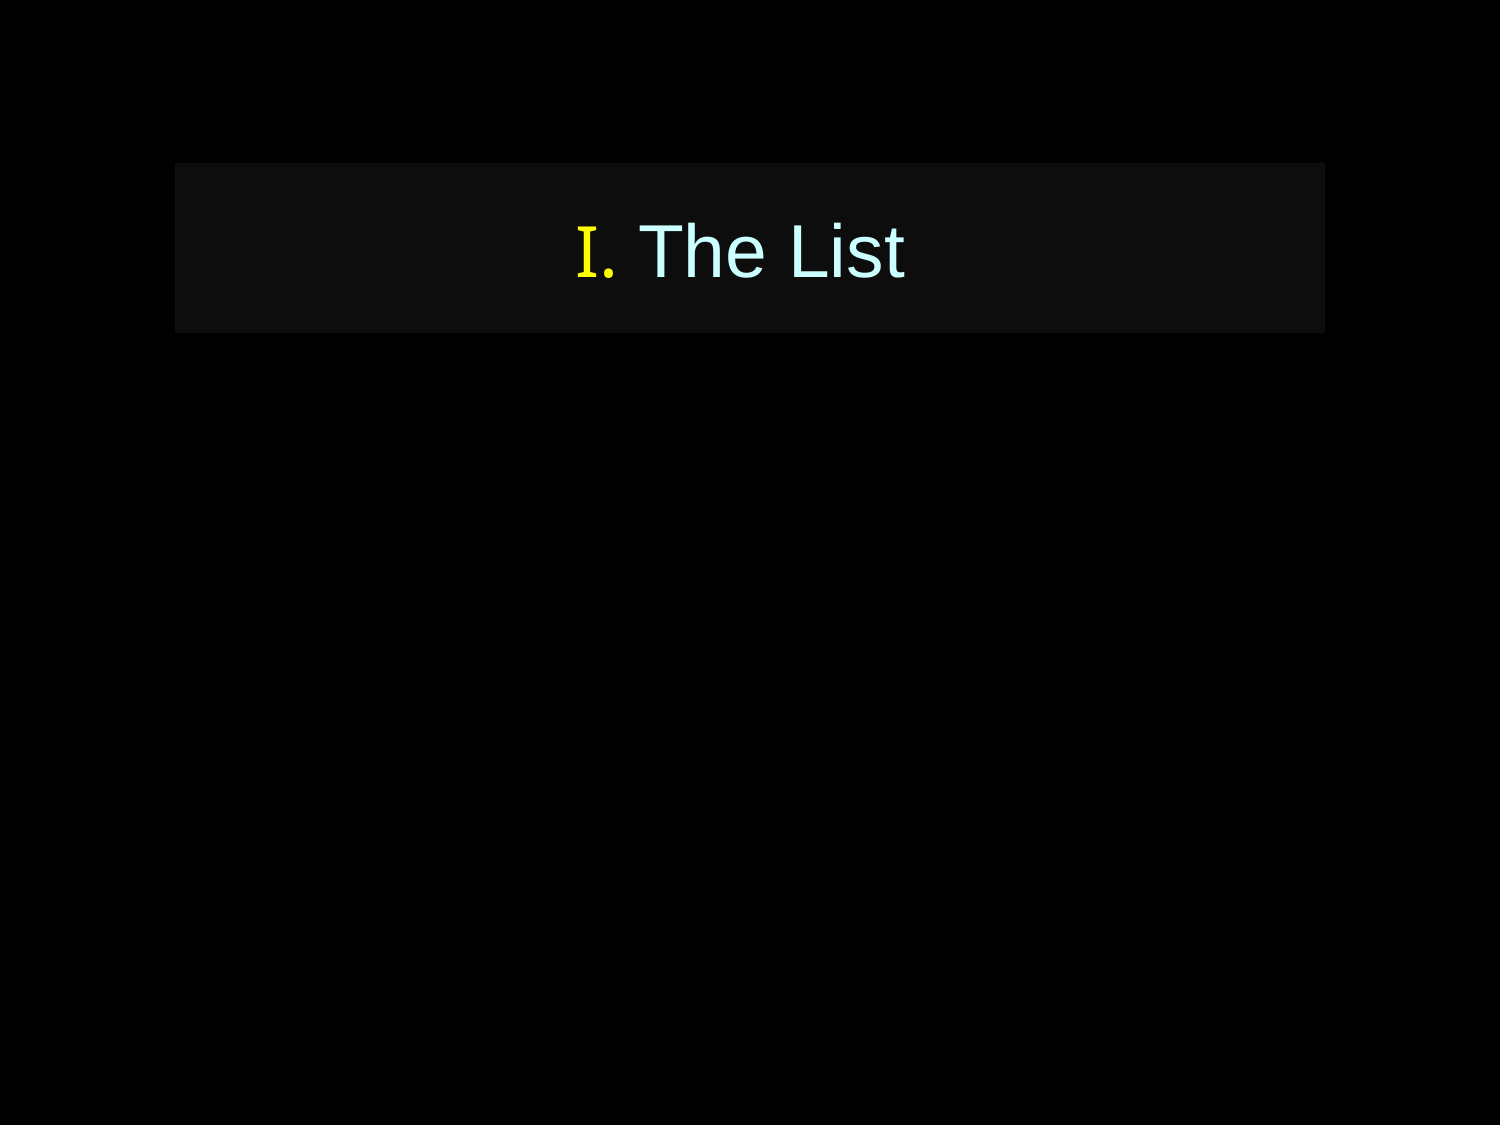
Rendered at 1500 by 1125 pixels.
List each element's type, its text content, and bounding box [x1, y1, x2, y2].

title I. The List [174, 162, 1325, 334]
